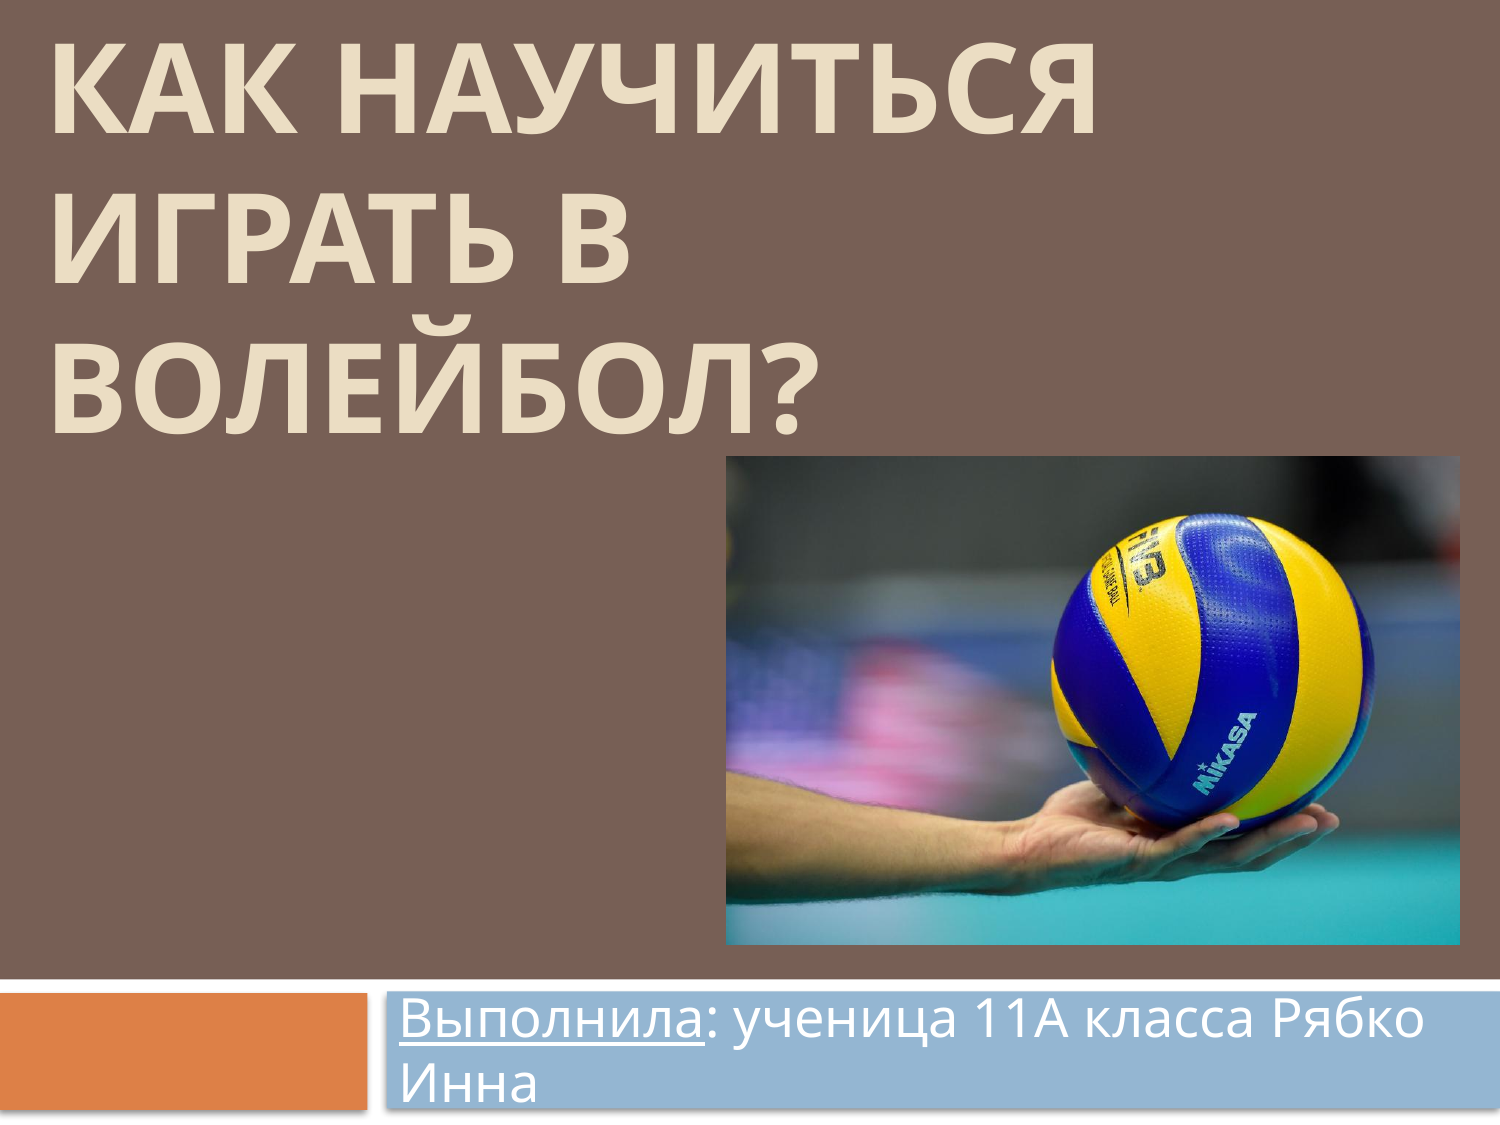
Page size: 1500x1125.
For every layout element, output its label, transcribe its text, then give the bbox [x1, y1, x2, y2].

subtitle Выполнила: ученица 11А класса Рябко Инна [383, 992, 1488, 1105]
picture [725, 455, 1461, 946]
title Как научиться играть в волейбол? [29, 30, 1167, 467]
